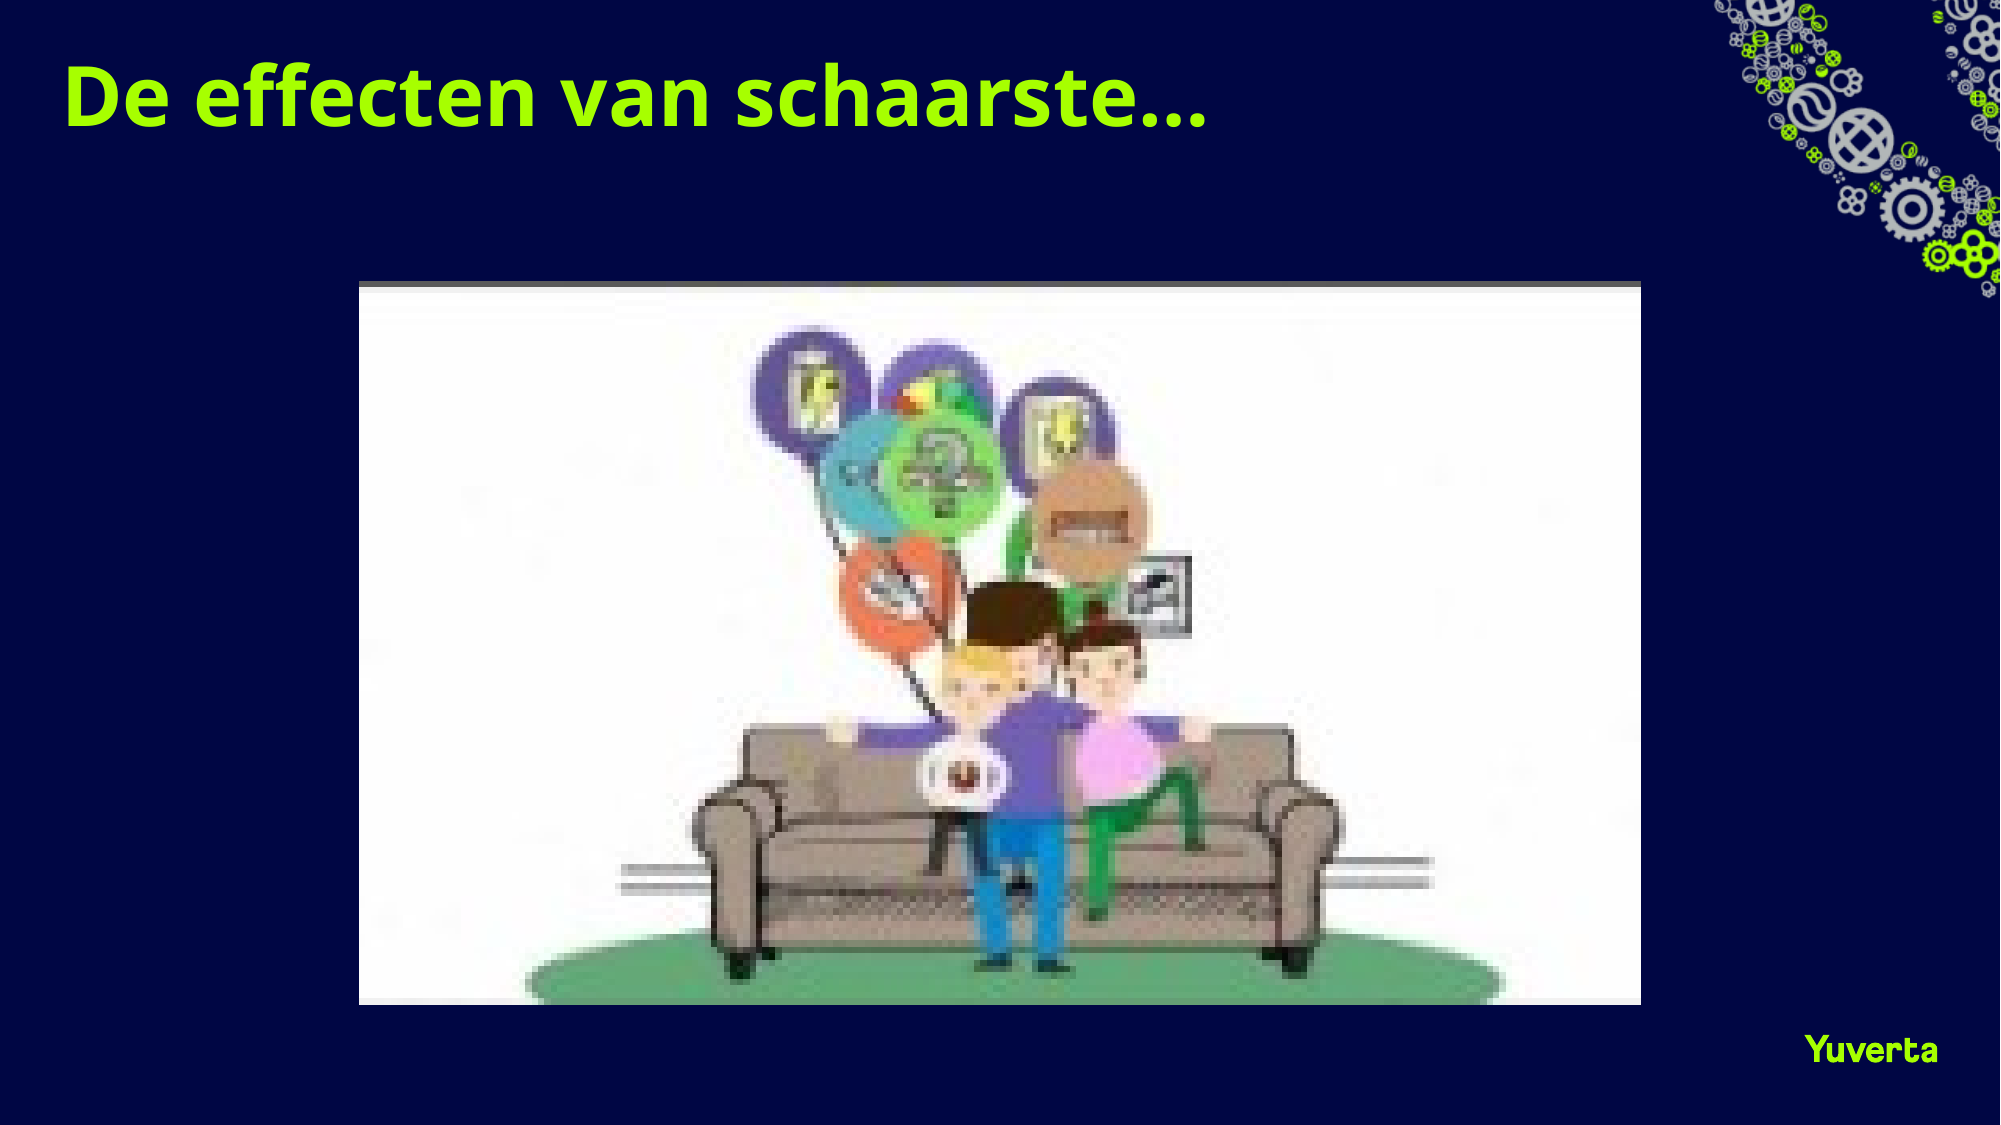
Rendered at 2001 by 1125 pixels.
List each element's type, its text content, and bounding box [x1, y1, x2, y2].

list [358, 280, 1642, 1006]
title De effecten van schaarste… [60, 48, 1744, 239]
picture [0, 0, 2000, 1125]
